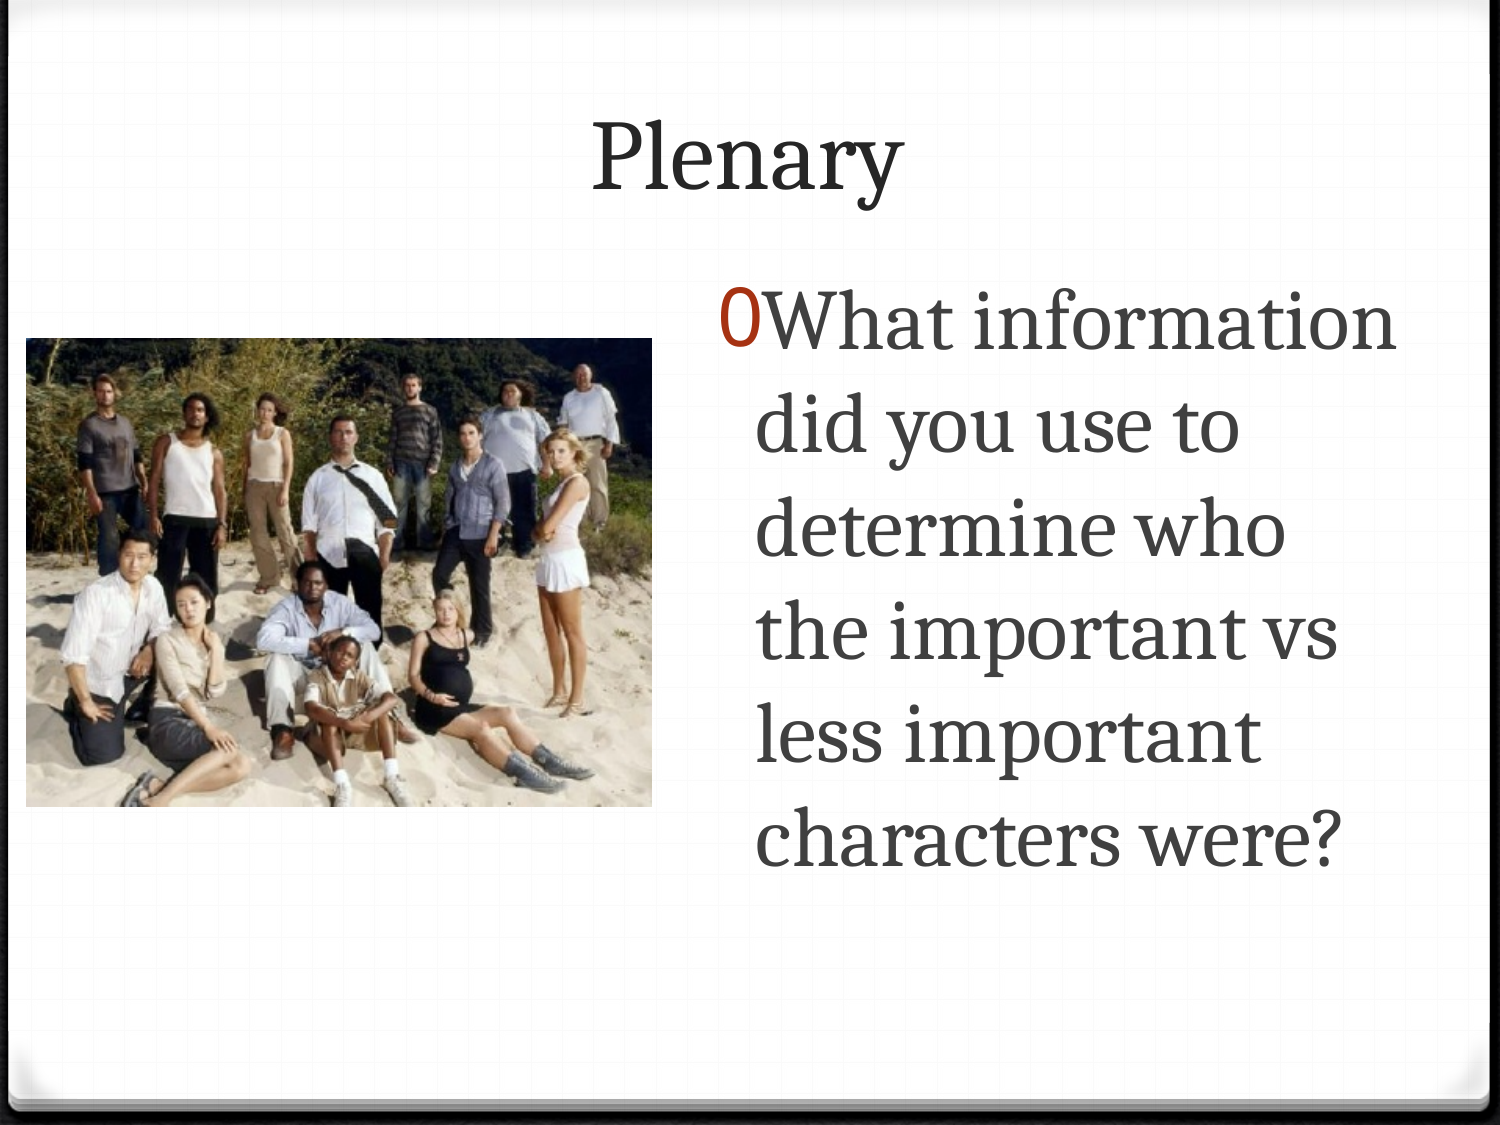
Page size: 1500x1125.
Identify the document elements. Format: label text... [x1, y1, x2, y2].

list What information did you use to determine who the important vs less important characters were? [702, 255, 1432, 904]
picture [0, 0, 1500, 1125]
title Plenary [88, 30, 1408, 268]
